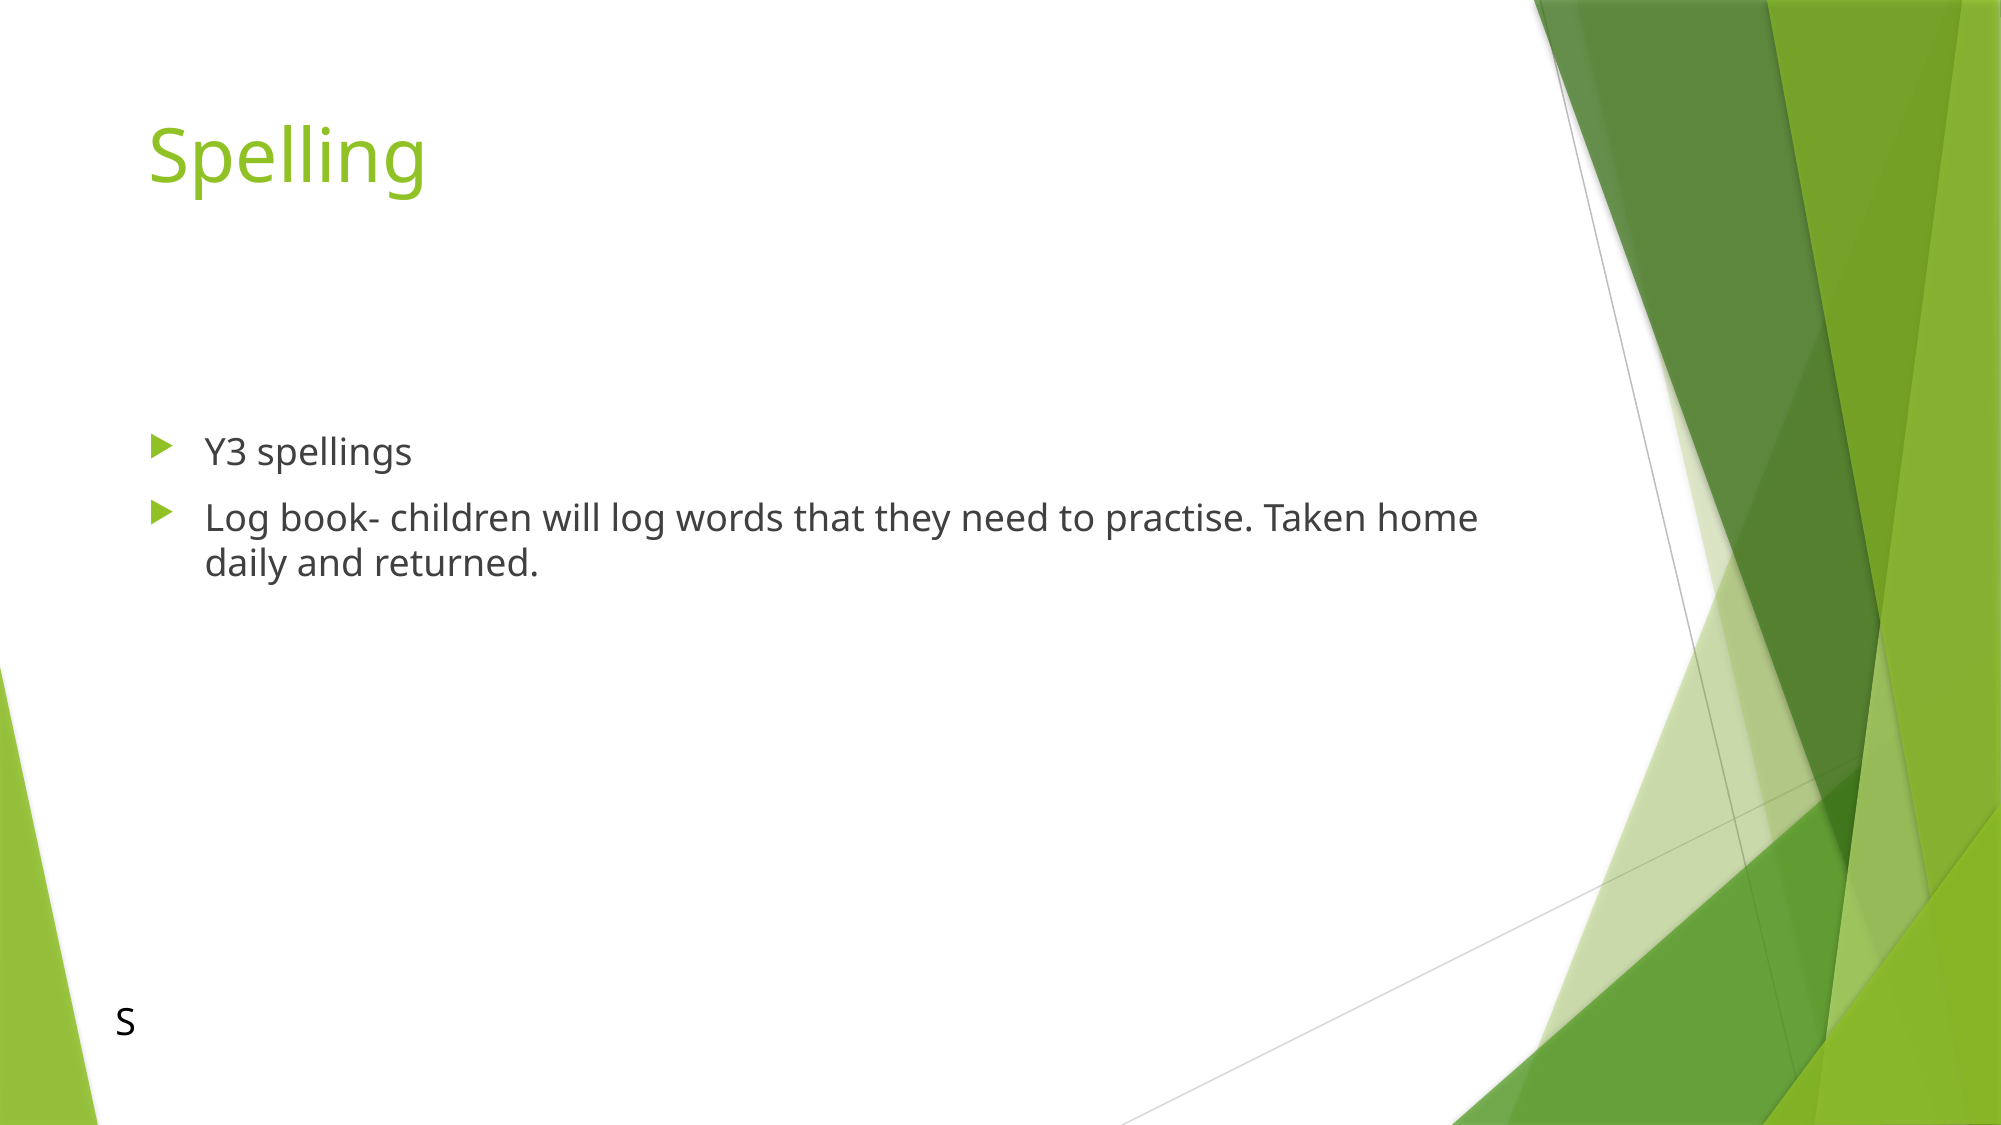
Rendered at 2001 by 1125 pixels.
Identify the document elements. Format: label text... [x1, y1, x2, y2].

text_box S [100, 991, 172, 1051]
title Spelling [133, 99, 1522, 317]
list Y3 spellings Log book- children will log words that they need to practise. Taken home daily and returned. [133, 354, 1522, 992]
